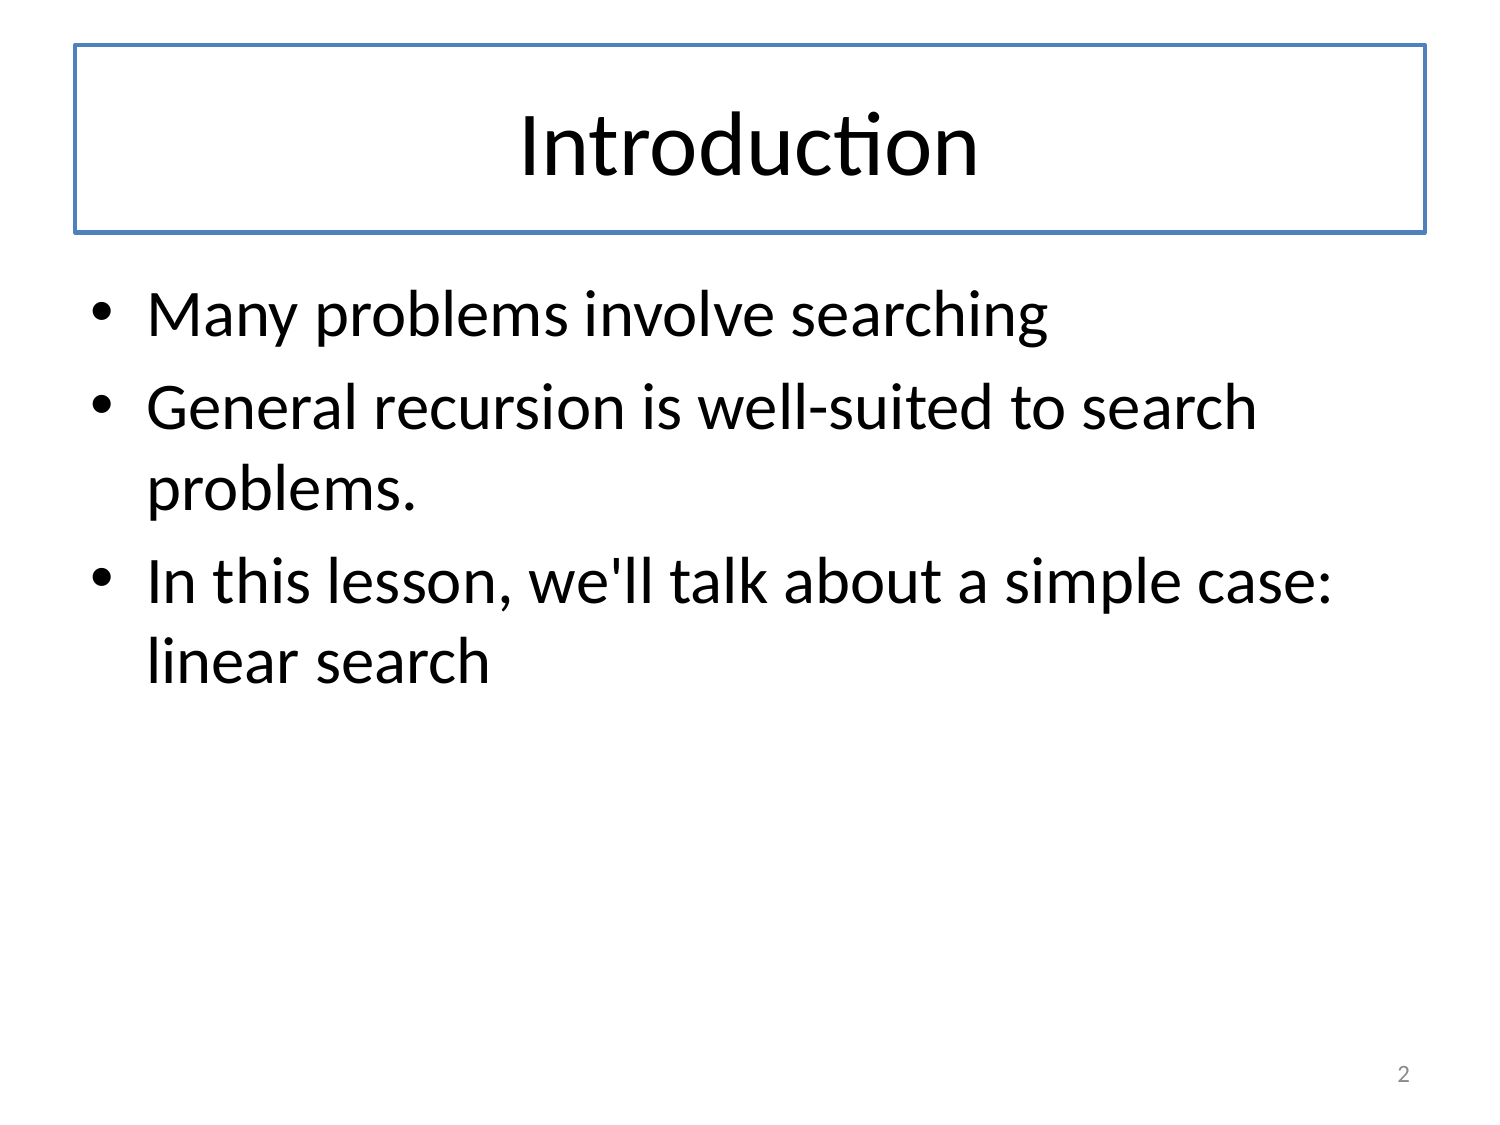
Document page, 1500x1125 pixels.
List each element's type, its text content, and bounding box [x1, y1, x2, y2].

title Introduction [73, 43, 1427, 235]
slide_number 2 [1074, 1042, 1425, 1103]
list Many problems involve searching General recursion is well-suited to search problems. In this lesson, we'll talk about a simple case: linear search [75, 262, 1425, 1005]
